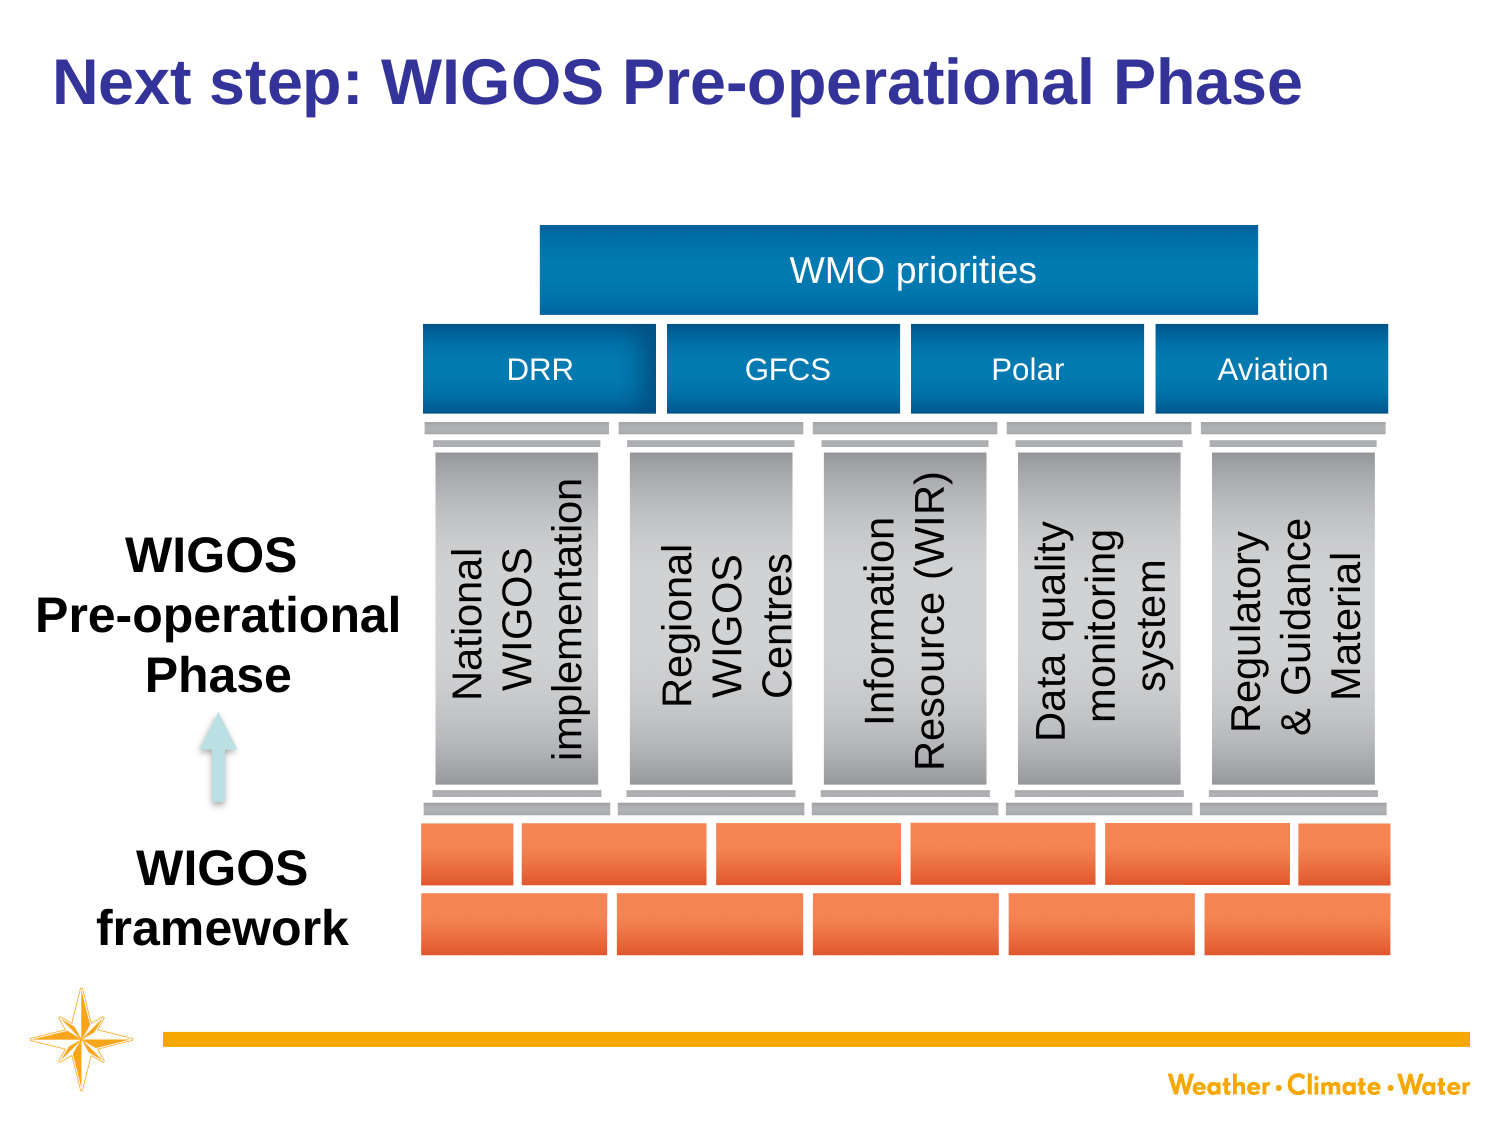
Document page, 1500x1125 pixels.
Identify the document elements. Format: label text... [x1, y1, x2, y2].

picture [0, 0, 1500, 1125]
text_box Next step: WIGOS Pre-operational Phase [37, 32, 1435, 125]
text_box WIGOS Pre-operational Phase [17, 515, 395, 710]
text_box WIGOS framework [76, 827, 369, 963]
